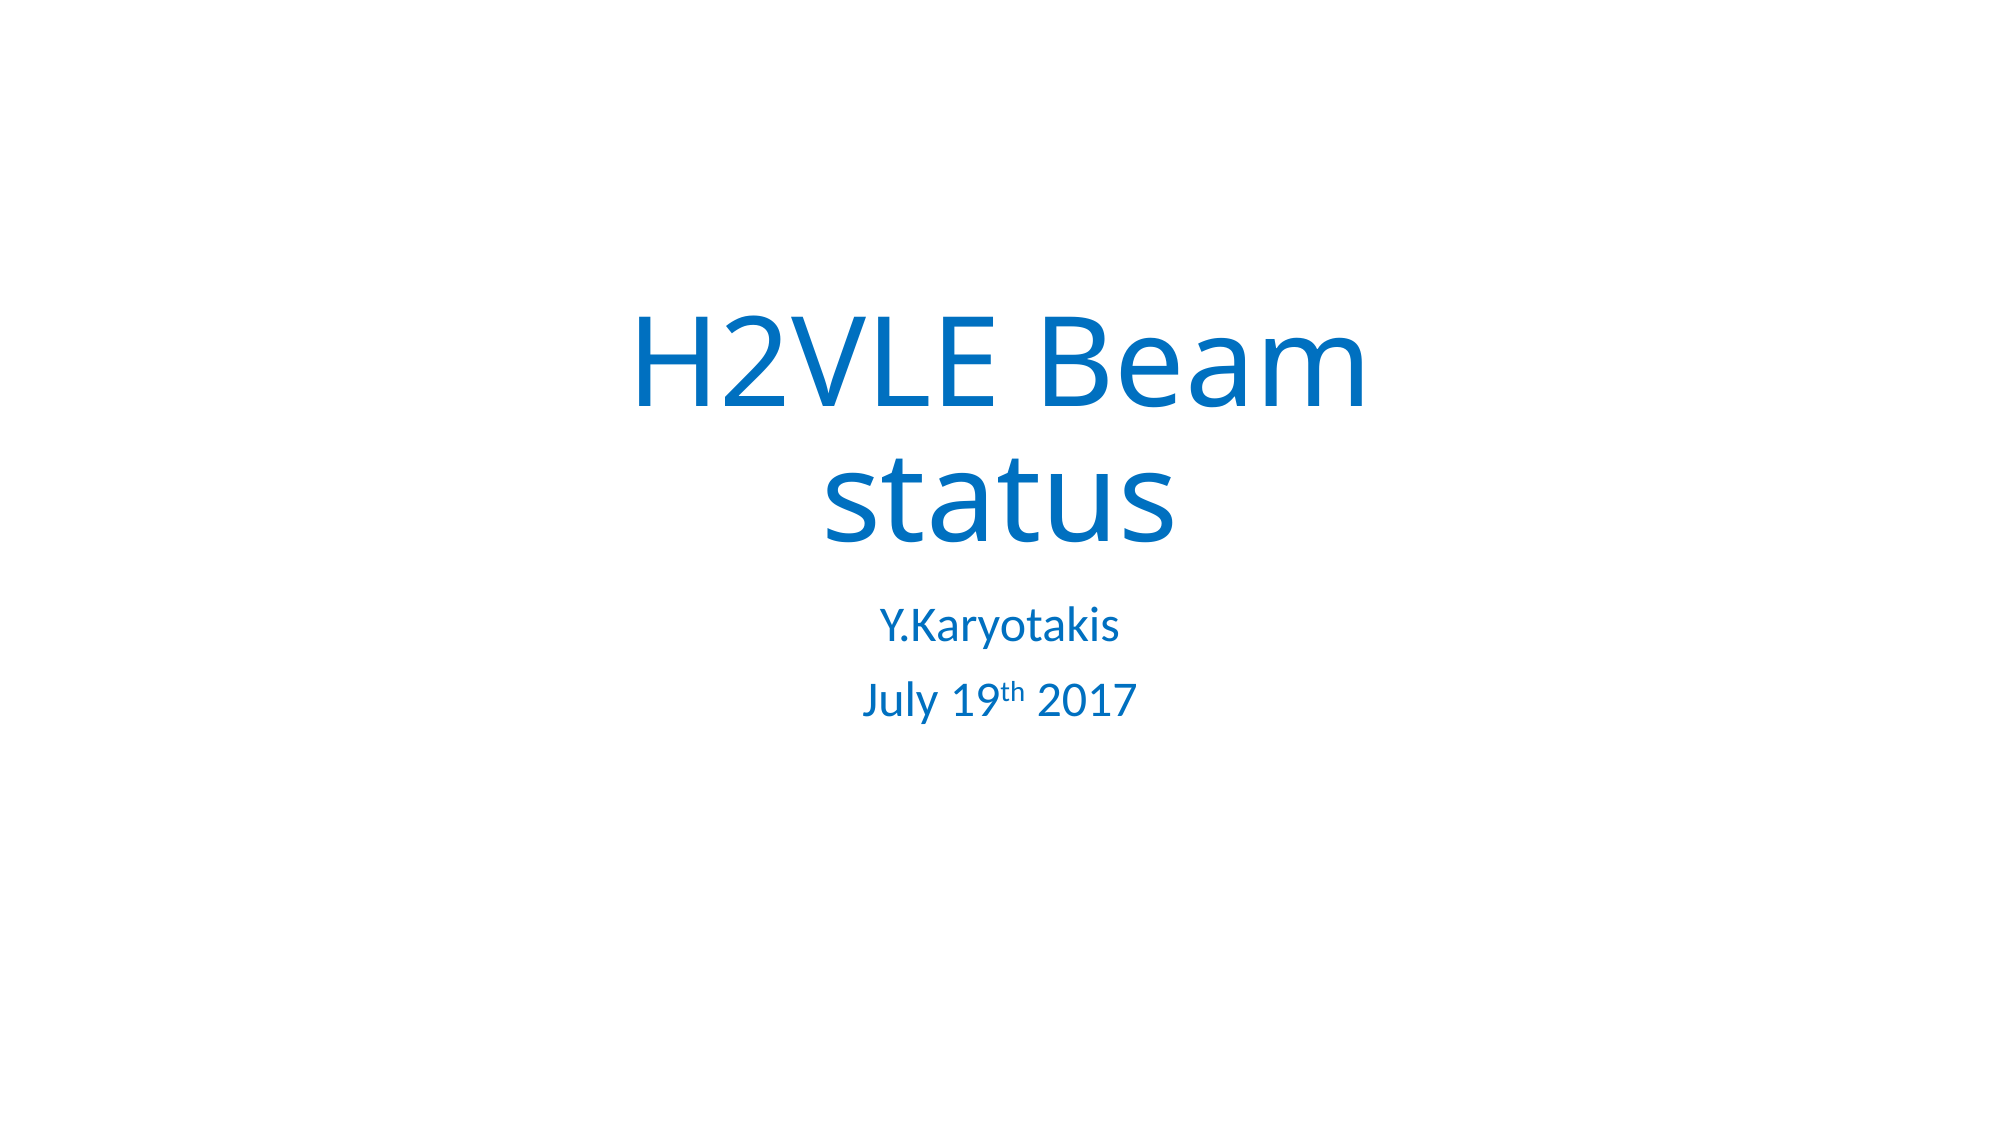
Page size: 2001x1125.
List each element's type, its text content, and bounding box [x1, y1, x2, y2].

subtitle Y.Karyotakis July 19th 2017 [249, 590, 1750, 863]
title H2VLE Beam status [249, 184, 1750, 576]
